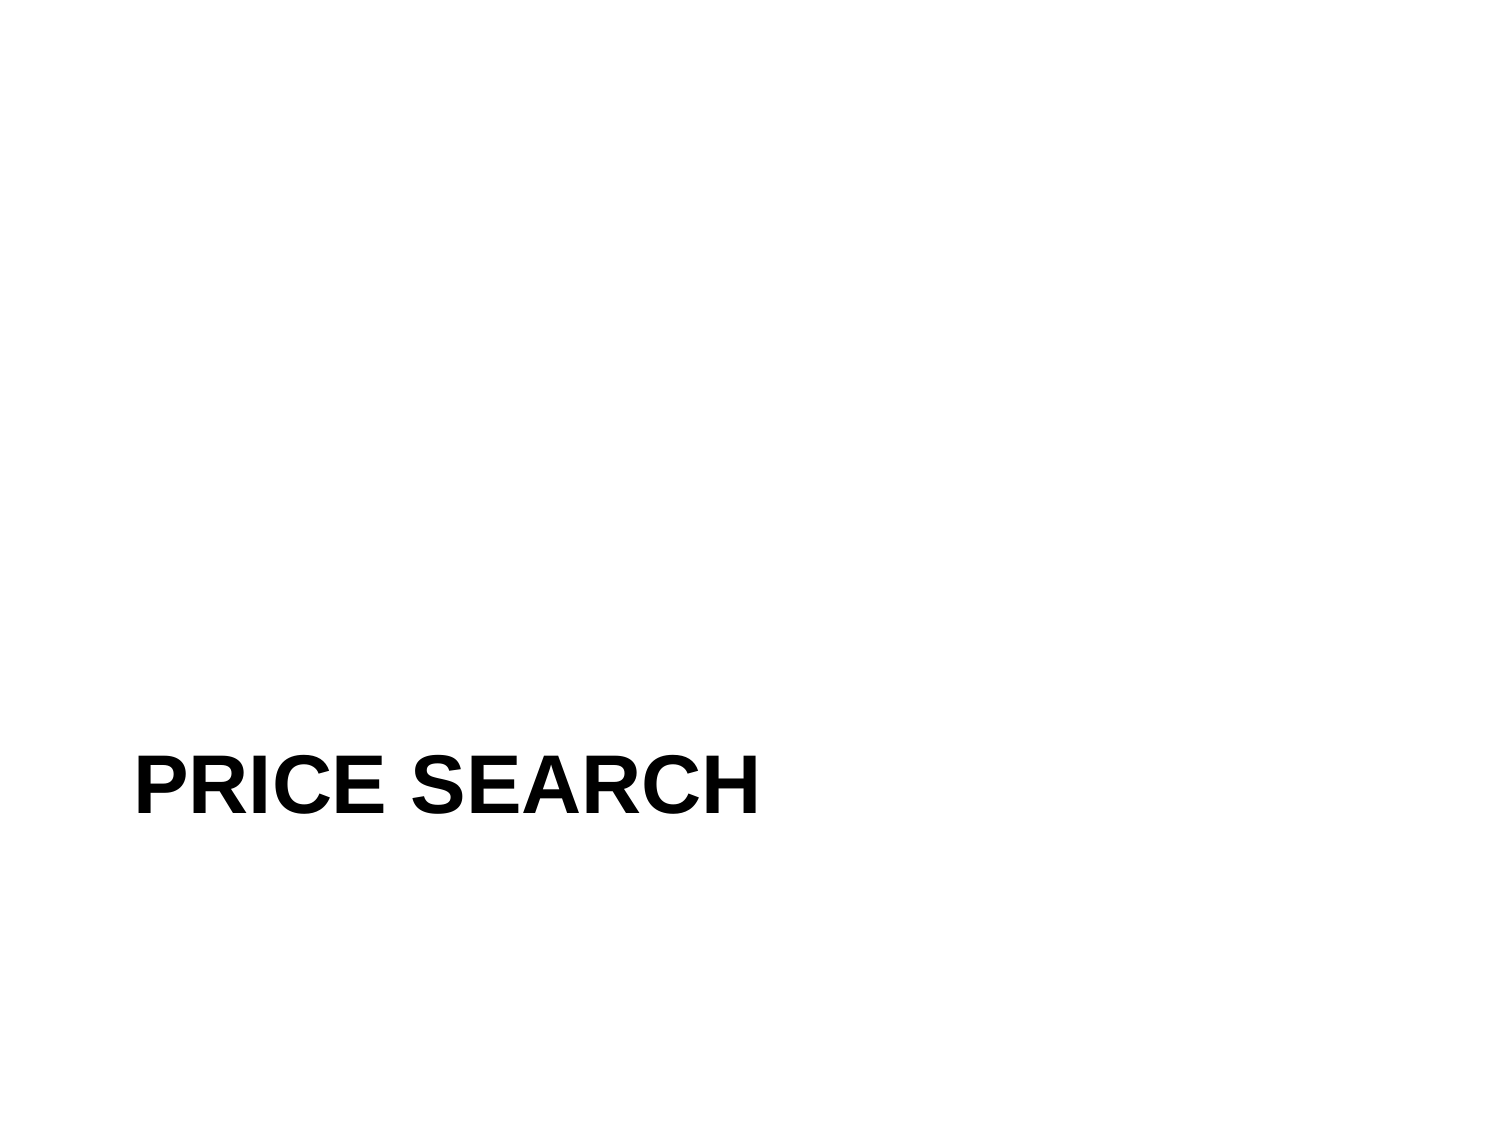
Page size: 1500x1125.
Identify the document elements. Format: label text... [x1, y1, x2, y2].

title Price search [118, 722, 1394, 947]
